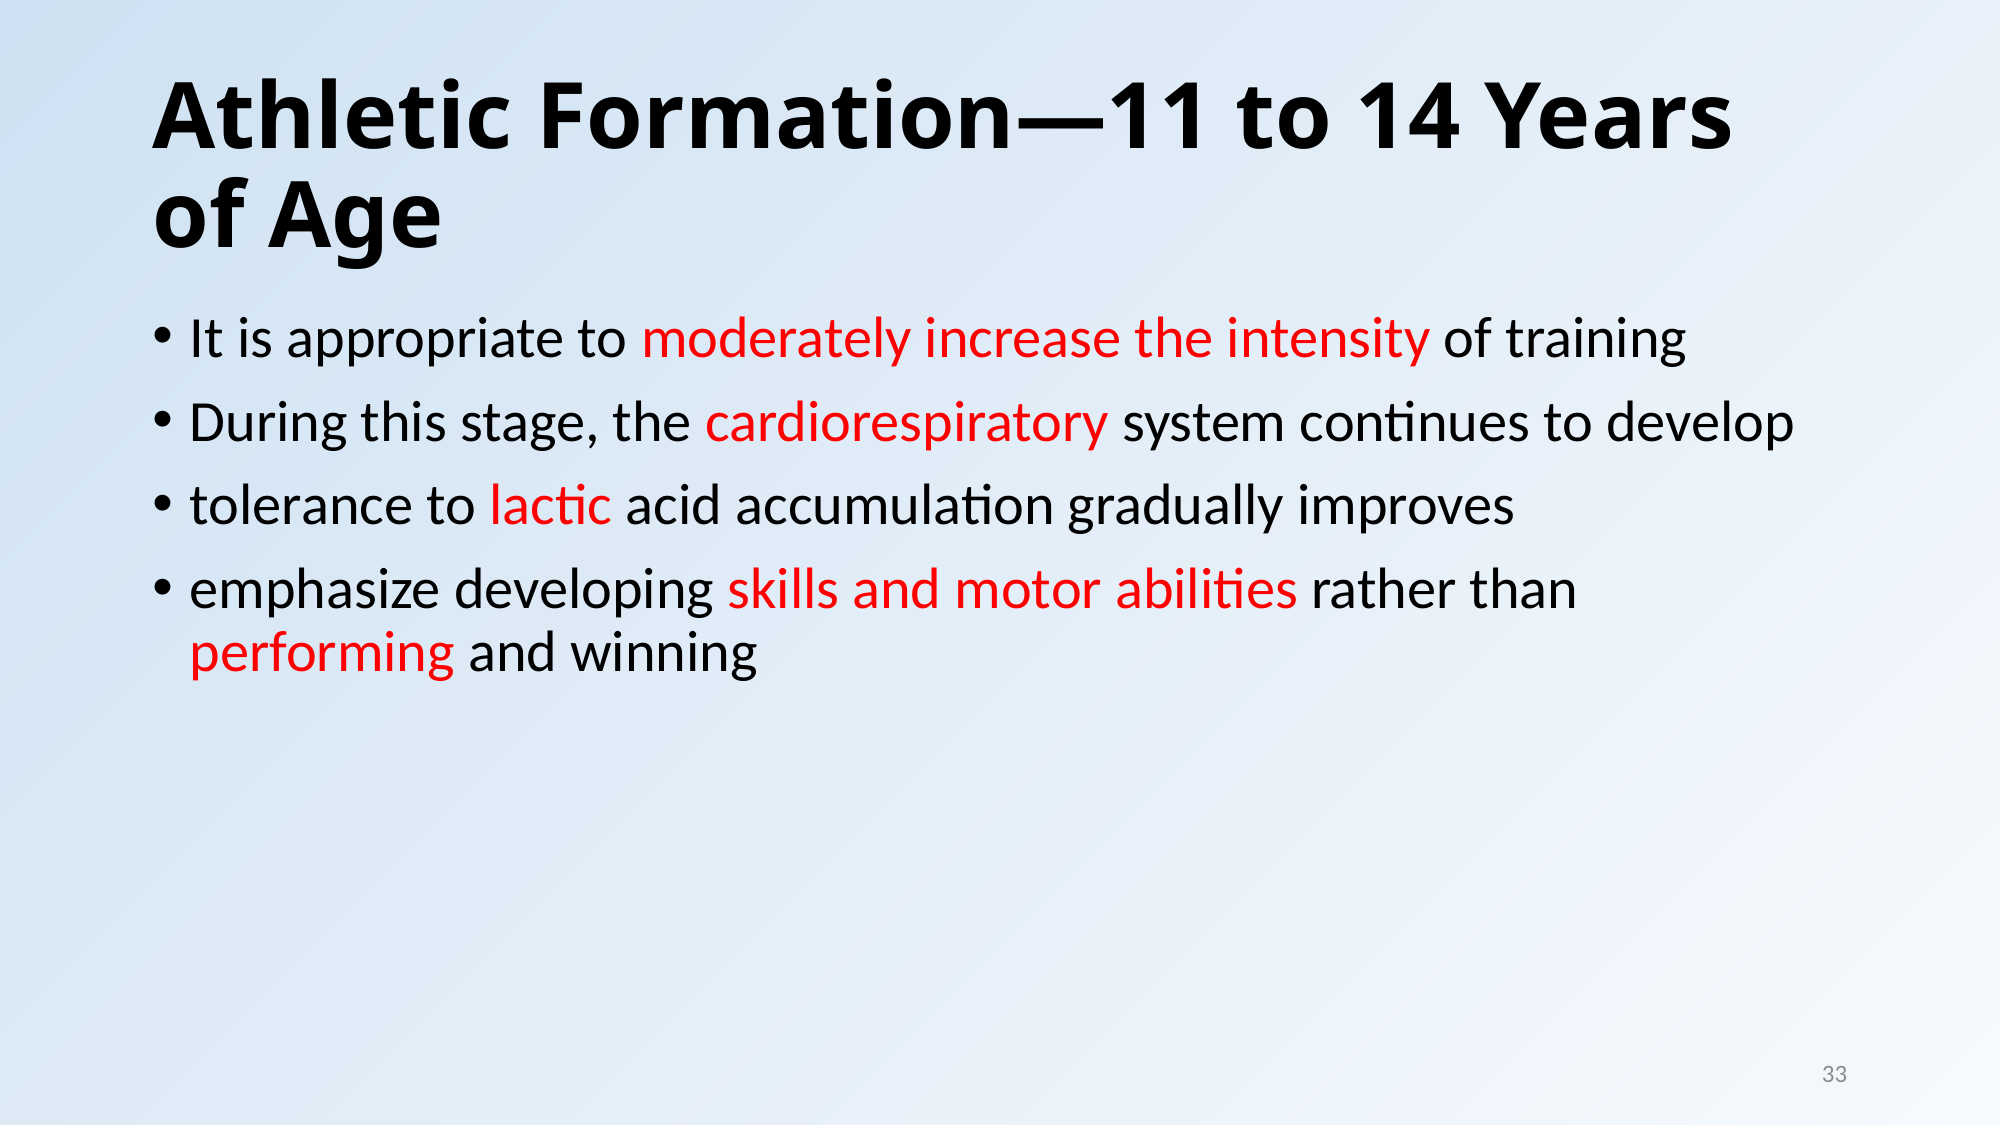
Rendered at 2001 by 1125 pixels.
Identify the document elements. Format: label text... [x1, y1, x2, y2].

slide_number 33 [1412, 1042, 1863, 1103]
title Athletic Formation—11 to 14 Years of Age [137, 59, 1863, 278]
list It is appropriate to moderately increase the intensity of training During this stage, the cardiorespiratory system continues to develop tolerance to lactic acid accumulation gradually improves emphasize developing skills and motor abilities rather than performing and winning [137, 299, 1863, 1014]
